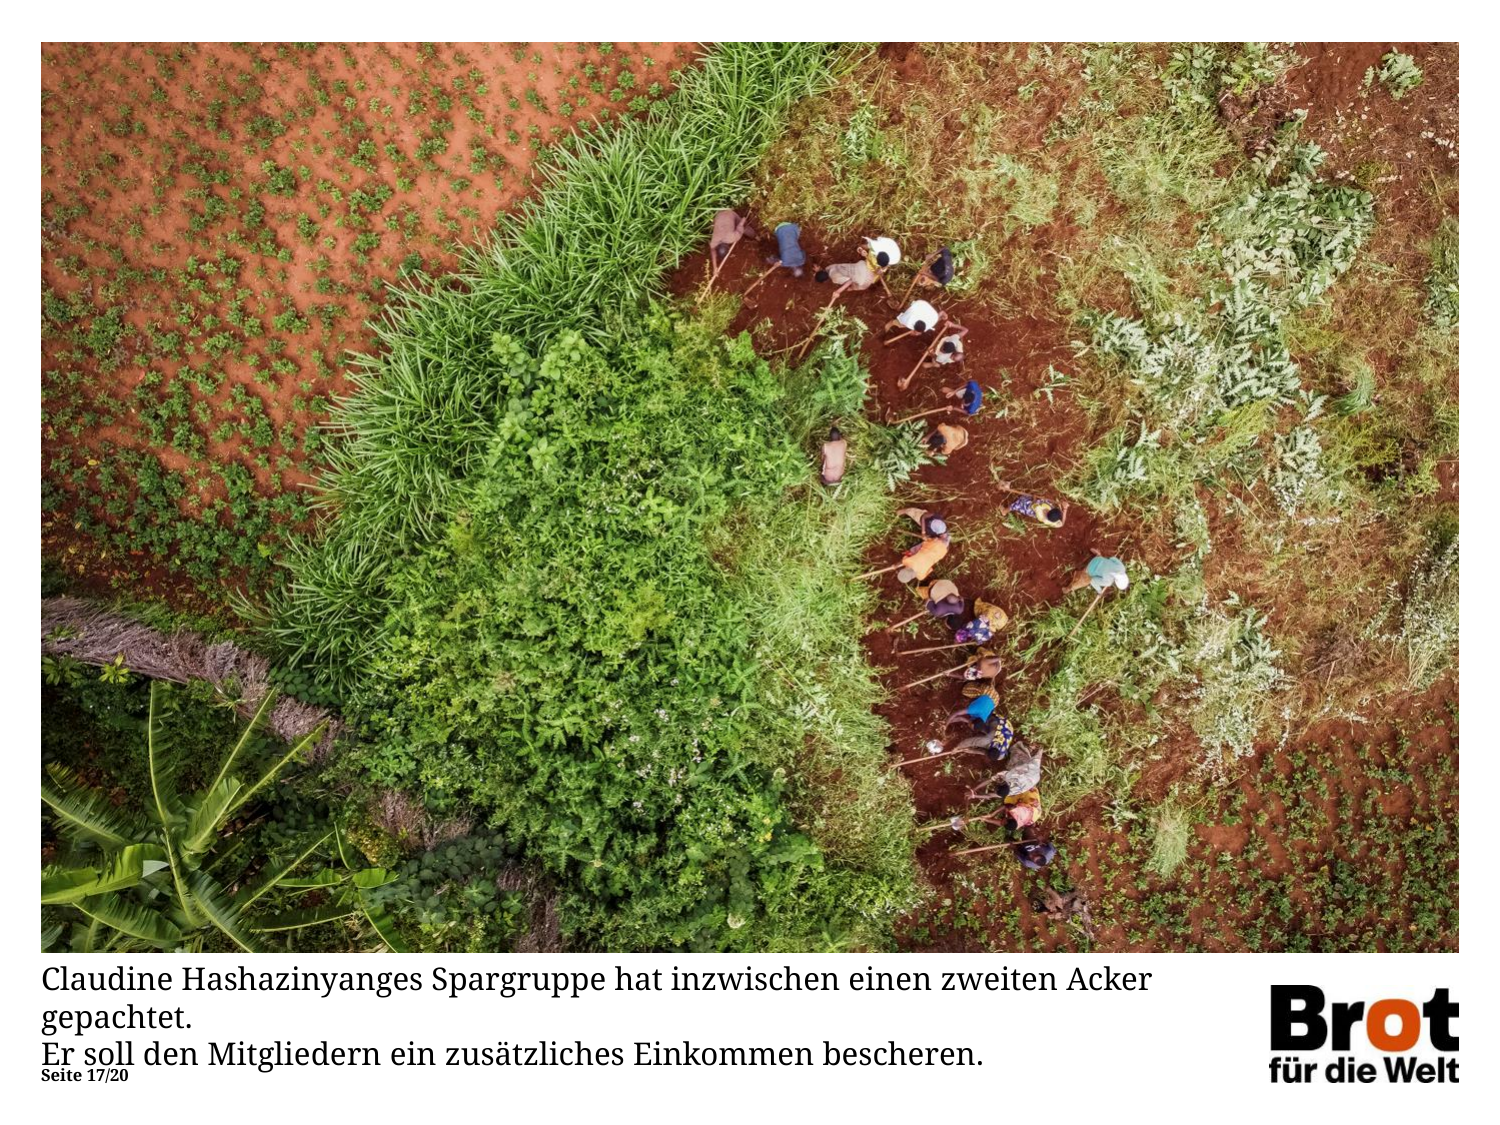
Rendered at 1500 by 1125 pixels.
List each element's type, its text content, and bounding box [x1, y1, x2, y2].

picture [41, 42, 1460, 953]
picture [1269, 985, 1459, 1083]
text_box Claudine Hashazinyanges Spargruppe hat inzwischen einen zweiten Acker gepachtet. Er soll den Mitgliedern ein zusätzliches Einkommen bescheren. [41, 959, 1276, 1080]
